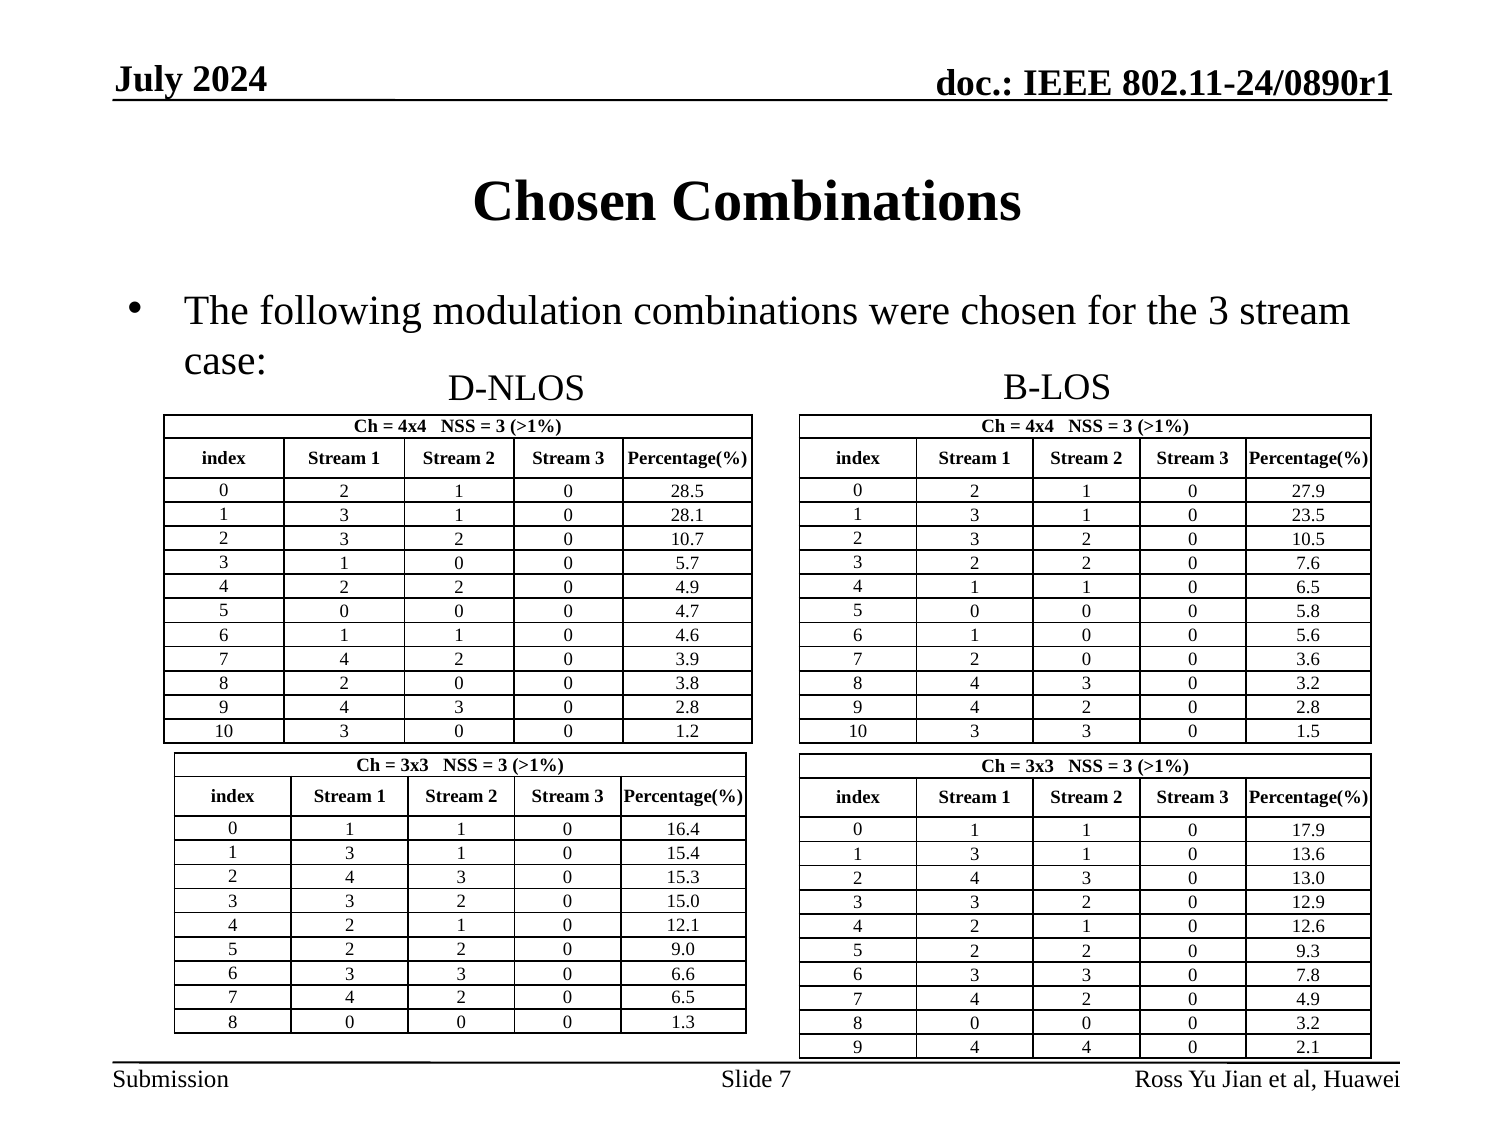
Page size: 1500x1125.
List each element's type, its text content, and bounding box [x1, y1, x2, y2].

table_cell 4.9 [1247, 987, 1370, 1009]
title Chosen Combinations [93, 131, 1402, 263]
table_cell 0 [515, 889, 620, 912]
table_cell 3 [800, 891, 916, 913]
table_cell 3 [165, 551, 283, 573]
table_cell 3 [409, 962, 514, 984]
table_cell 3 [292, 962, 407, 984]
table_cell 1 [1034, 503, 1139, 525]
table_cell 6 [165, 623, 283, 646]
table_cell 2 [409, 938, 514, 960]
table_cell 1 [1034, 479, 1139, 501]
table_cell 0 [515, 551, 622, 573]
table_cell 4 [917, 672, 1032, 694]
table_cell 1 [292, 817, 407, 839]
table_cell 0 [515, 913, 620, 936]
table_cell 13.6 [1247, 842, 1370, 865]
table_cell 3 [405, 696, 513, 718]
table_cell 2 [409, 889, 514, 912]
footer Ross Yu Jian et al, Huawei [878, 1061, 1402, 1093]
table_cell 1 [1034, 818, 1139, 841]
table_cell 0 [1141, 818, 1245, 841]
table_cell 2 [800, 866, 916, 889]
table_cell 4 [175, 913, 290, 936]
table_cell 15.4 [622, 841, 745, 864]
table_cell 2 [917, 939, 1032, 961]
table_cell index [800, 779, 916, 816]
table_cell 0 [175, 817, 290, 839]
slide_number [114, 54, 751, 100]
table_cell 3 [292, 889, 407, 912]
table_cell 7 [800, 647, 916, 670]
table_cell Stream 3 [515, 439, 622, 477]
table_cell 9.0 [622, 938, 745, 960]
table_cell 1 [285, 551, 404, 573]
table_cell 4 [917, 987, 1032, 1009]
table_cell 0 [1141, 1011, 1245, 1033]
table_cell Stream 2 [1034, 439, 1139, 477]
table_cell 4 [292, 865, 407, 888]
table_cell 2 [1034, 987, 1139, 1009]
table_cell 6.5 [1247, 575, 1370, 597]
table_cell 28.1 [624, 503, 751, 525]
table_cell 8 [800, 672, 916, 694]
table_cell 4 [285, 696, 404, 718]
table_cell 0 [1141, 527, 1245, 549]
table_cell 4 [1034, 1035, 1139, 1057]
table_cell 4 [800, 915, 916, 937]
table_cell 1 [175, 841, 290, 864]
table_cell 3 [917, 842, 1032, 865]
table_cell 0 [515, 986, 620, 1008]
table_cell 0 [1141, 915, 1245, 937]
table_cell 1.3 [622, 1010, 745, 1032]
table_cell 8 [175, 1010, 290, 1032]
table_cell 0 [1034, 599, 1139, 622]
table_cell 3 [1034, 720, 1139, 742]
table_cell index [165, 439, 283, 477]
table_cell 1 [917, 623, 1032, 646]
table_cell 1 [409, 817, 514, 839]
table_cell 0 [1034, 1011, 1139, 1033]
table_cell 0 [515, 599, 622, 622]
table_cell 0 [1141, 479, 1245, 501]
table_cell Stream 3 [1141, 439, 1245, 477]
table_cell 7 [175, 986, 290, 1008]
table_cell 0 [405, 599, 513, 622]
table_cell 12.6 [1247, 915, 1370, 937]
table_cell 7 [165, 647, 283, 670]
table_cell Stream 1 [292, 777, 407, 815]
table_cell 1 [800, 842, 916, 865]
table_cell 0 [917, 1011, 1032, 1033]
table_cell 13.0 [1247, 866, 1370, 889]
table_cell 2 [1034, 527, 1139, 549]
table_cell 0 [515, 527, 622, 549]
table_cell 3 [1034, 672, 1139, 694]
table_cell 0 [1141, 647, 1245, 670]
table_cell 2 [292, 938, 407, 960]
table_cell 1 [405, 503, 513, 525]
table_cell 0 [1141, 623, 1245, 646]
table_cell 2 [285, 575, 404, 597]
table_cell 0 [515, 479, 622, 501]
table_cell 0 [405, 672, 513, 694]
table_cell 1 [917, 818, 1032, 841]
table_cell 0 [1141, 963, 1245, 985]
table_cell index [800, 439, 916, 477]
table_cell 1 [409, 841, 514, 864]
table_cell Percentage(%) [624, 439, 751, 477]
table_cell 0 [1141, 866, 1245, 889]
table_cell 4.9 [624, 575, 751, 597]
table_cell 3 [917, 963, 1032, 985]
table_cell 0 [515, 962, 620, 984]
table_cell 2 [175, 865, 290, 888]
table_cell 3.2 [1247, 672, 1370, 694]
table_cell 0 [165, 479, 283, 501]
table_cell 2 [405, 527, 513, 549]
table_cell 3 [409, 865, 514, 888]
table_cell 3 [917, 720, 1032, 742]
text_box B-LOS [988, 354, 1127, 414]
table_cell 5.8 [1247, 599, 1370, 622]
table_cell 1 [405, 623, 513, 646]
table_cell 2 [405, 575, 513, 597]
table_cell 1.5 [1247, 720, 1370, 742]
table_cell 3.2 [1247, 1011, 1370, 1033]
table_cell 10 [800, 720, 916, 742]
table_cell 5.7 [624, 551, 751, 573]
table_cell 3 [917, 891, 1032, 913]
table_cell 4.6 [624, 623, 751, 646]
table_cell 10.5 [1247, 527, 1370, 549]
table_cell 2.8 [1247, 696, 1370, 718]
table_cell 3 [285, 527, 404, 549]
table_cell 27.9 [1247, 479, 1370, 501]
table_cell 5 [175, 938, 290, 960]
table_cell 12.9 [1247, 891, 1370, 913]
table_cell 1 [409, 913, 514, 936]
table_cell 9 [800, 1035, 916, 1057]
table_cell 9 [165, 696, 283, 718]
table_cell 1 [405, 479, 513, 501]
table_cell Stream 2 [409, 777, 514, 815]
table_cell 2 [285, 479, 404, 501]
table_cell 3 [917, 503, 1032, 525]
table_cell 2 [165, 527, 283, 549]
table_cell 4.7 [624, 599, 751, 622]
table_cell 4 [285, 647, 404, 670]
table_cell 8 [800, 1011, 916, 1033]
table_cell 4 [165, 575, 283, 597]
table_cell 9 [800, 696, 916, 718]
table_cell Percentage(%) [1247, 439, 1370, 477]
table_cell 3 [800, 551, 916, 573]
table_cell 0 [515, 623, 622, 646]
table_cell 2.1 [1247, 1035, 1370, 1057]
table_cell 0 [1141, 720, 1245, 742]
table_cell 2 [917, 479, 1032, 501]
table_cell 3 [292, 841, 407, 864]
table_cell 2.8 [624, 696, 751, 718]
table_cell 5 [800, 599, 916, 622]
table_cell 0 [515, 503, 622, 525]
table_cell 2 [1034, 551, 1139, 573]
table_cell 0 [515, 720, 622, 742]
table_cell 0 [917, 599, 1032, 622]
table_cell 0 [1141, 842, 1245, 865]
table_cell 1 [917, 575, 1032, 597]
table_cell 0 [800, 479, 916, 501]
table_cell 8 [165, 672, 283, 694]
table_cell 0 [285, 599, 404, 622]
table_cell 1 [1034, 575, 1139, 597]
table_cell 3.6 [1247, 647, 1370, 670]
table_cell 0 [1141, 672, 1245, 694]
list The following modulation combinations were chosen for the 3 stream case: [112, 274, 1421, 901]
table_cell 0 [515, 841, 620, 864]
table_header Ch = 4x4 NSS = 3 (>1%) [165, 416, 751, 437]
table_cell 3 [1034, 963, 1139, 985]
table_cell 12.1 [622, 913, 745, 936]
table_cell 1 [1034, 915, 1139, 937]
table_cell 0 [1141, 891, 1245, 913]
table_cell 0 [1034, 623, 1139, 646]
table_cell 0 [1141, 503, 1245, 525]
slide_number Slide 7 [712, 1061, 800, 1123]
table_cell 2 [1034, 891, 1139, 913]
table_cell 4 [917, 1035, 1032, 1057]
table_cell 3 [285, 720, 404, 742]
table_cell 0 [515, 817, 620, 839]
table_cell 6.6 [622, 962, 745, 984]
table_cell 3.8 [624, 672, 751, 694]
text_box D-NLOS [433, 355, 601, 414]
table_cell 0 [515, 1010, 620, 1032]
table_cell 0 [1141, 599, 1245, 622]
table_cell 3 [175, 889, 290, 912]
table_cell 7 [800, 987, 916, 1009]
table_cell Stream 3 [515, 777, 620, 815]
table_cell 0 [1141, 939, 1245, 961]
table_cell 0 [1141, 575, 1245, 597]
table_cell 0 [515, 696, 622, 718]
table_cell 15.0 [622, 889, 745, 912]
table_cell index [175, 777, 290, 815]
table_cell 2 [409, 986, 514, 1008]
table_cell 0 [405, 720, 513, 742]
table_cell 3 [917, 527, 1032, 549]
table_cell 10.7 [624, 527, 751, 549]
table_cell 6 [175, 962, 290, 984]
table_cell 0 [800, 818, 916, 841]
table_cell 0 [405, 551, 513, 573]
table_cell 2 [917, 915, 1032, 937]
table_cell 4 [292, 986, 407, 1008]
table_cell 6 [800, 623, 916, 646]
table_cell 0 [1141, 696, 1245, 718]
table_cell 2 [405, 647, 513, 670]
table_cell Stream 2 [1034, 779, 1139, 816]
table_cell 5.6 [1247, 623, 1370, 646]
table_cell Percentage(%) [1247, 779, 1370, 816]
table_cell 2 [917, 551, 1032, 573]
table_cell 0 [515, 865, 620, 888]
table_cell 4 [917, 696, 1032, 718]
table_cell 3 [1034, 866, 1139, 889]
table_cell 0 [515, 647, 622, 670]
table_cell 2 [800, 527, 916, 549]
table_cell Stream 1 [285, 439, 404, 477]
table_cell 0 [515, 575, 622, 597]
table_header Ch = 4x4 NSS = 3 (>1%) [800, 416, 1370, 437]
table_cell Stream 3 [1141, 779, 1245, 816]
table_cell 0 [409, 1010, 514, 1032]
table_cell 23.5 [1247, 503, 1370, 525]
table_cell 1 [800, 503, 916, 525]
table_cell 10 [165, 720, 283, 742]
table_cell 17.9 [1247, 818, 1370, 841]
table_cell 0 [292, 1010, 407, 1032]
table_cell 3.9 [624, 647, 751, 670]
table_cell 4 [800, 575, 916, 597]
table_cell 5 [165, 599, 283, 622]
table_cell 1 [1034, 842, 1139, 865]
table_cell 5 [800, 939, 916, 961]
table_cell Stream 1 [917, 779, 1032, 816]
table_cell 7.6 [1247, 551, 1370, 573]
table_cell 1.2 [624, 720, 751, 742]
table_cell 4 [917, 866, 1032, 889]
table_cell 0 [515, 938, 620, 960]
table_header Ch = 3x3 NSS = 3 (>1%) [175, 754, 745, 776]
table_cell 6.5 [622, 986, 745, 1008]
table_cell 1 [165, 503, 283, 525]
table_cell 3 [285, 503, 404, 525]
table_cell 15.3 [622, 865, 745, 888]
table_cell Stream 1 [917, 439, 1032, 477]
table_cell Stream 2 [405, 439, 513, 477]
table_cell 0 [1034, 647, 1139, 670]
table_cell 2 [285, 672, 404, 694]
table_cell 0 [1141, 987, 1245, 1009]
table_cell 0 [1141, 551, 1245, 573]
table_cell 7.8 [1247, 963, 1370, 985]
table_cell 6 [800, 963, 916, 985]
table_cell 9.3 [1247, 939, 1370, 961]
table_cell 2 [917, 647, 1032, 670]
table_cell 0 [515, 672, 622, 694]
table_header Ch = 3x3 NSS = 3 (>1%) [800, 755, 1370, 777]
table_cell 28.5 [624, 479, 751, 501]
table_cell 0 [1141, 1035, 1245, 1057]
table_cell 16.4 [622, 817, 745, 839]
table_cell 2 [1034, 939, 1139, 961]
table_cell 2 [292, 913, 407, 936]
table_cell 2 [1034, 696, 1139, 718]
table_cell 1 [285, 623, 404, 646]
table_cell Percentage(%) [622, 777, 745, 815]
